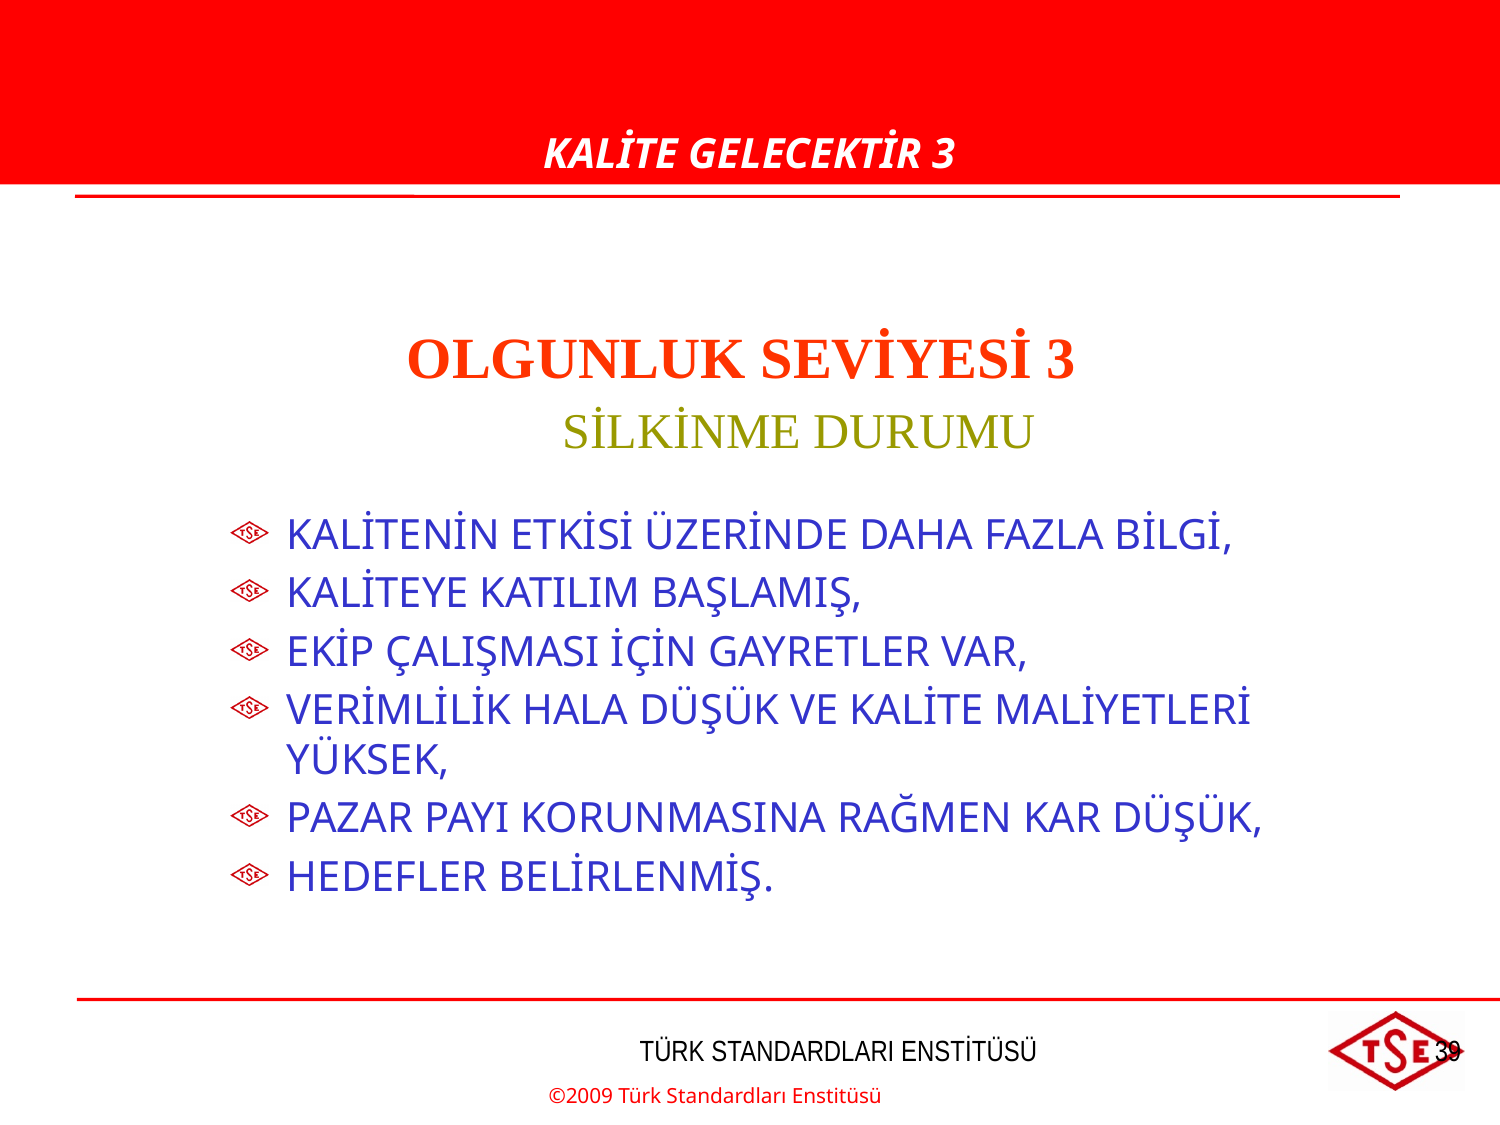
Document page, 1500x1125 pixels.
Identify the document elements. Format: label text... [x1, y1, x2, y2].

picture [230, 521, 269, 544]
text_box OLGUNLUK SEVİYESİ 3 SİLKİNME DURUMU [392, 312, 1118, 468]
footer ©2009 Türk Standardları Enstitüsü [442, 1024, 988, 1101]
list KALİTENİN ETKİSİ ÜZERİNDE DAHA FAZLA BİLGİ, KALİTEYE KATILIM BAŞLAMIŞ, EKİP ÇALIŞMASI İÇİN GAYRETLER VAR, VERİMLİLİK HALA DÜŞÜK VE KALİTE MALİYETLERİ YÜKSEK, PAZAR PAYI KORUNMASINA RAĞMEN KAR DÜŞÜK, HEDEFLER BELİRLENMİŞ. [215, 499, 1409, 1013]
picture [230, 804, 269, 827]
picture [230, 579, 269, 602]
picture [230, 863, 269, 886]
picture [230, 638, 269, 661]
picture [230, 696, 269, 719]
text_box TÜRK STANDARDLARI ENSTİTÜSÜ [601, 1024, 1076, 1100]
text_box 39 [1163, 1024, 1476, 1100]
title KALİTE GELECEKTİR !...-3 [0, 185, 1500, 201]
picture [1328, 1011, 1465, 1024]
text_box KALİTE GELECEKTİR 3 [0, 0, 1500, 185]
